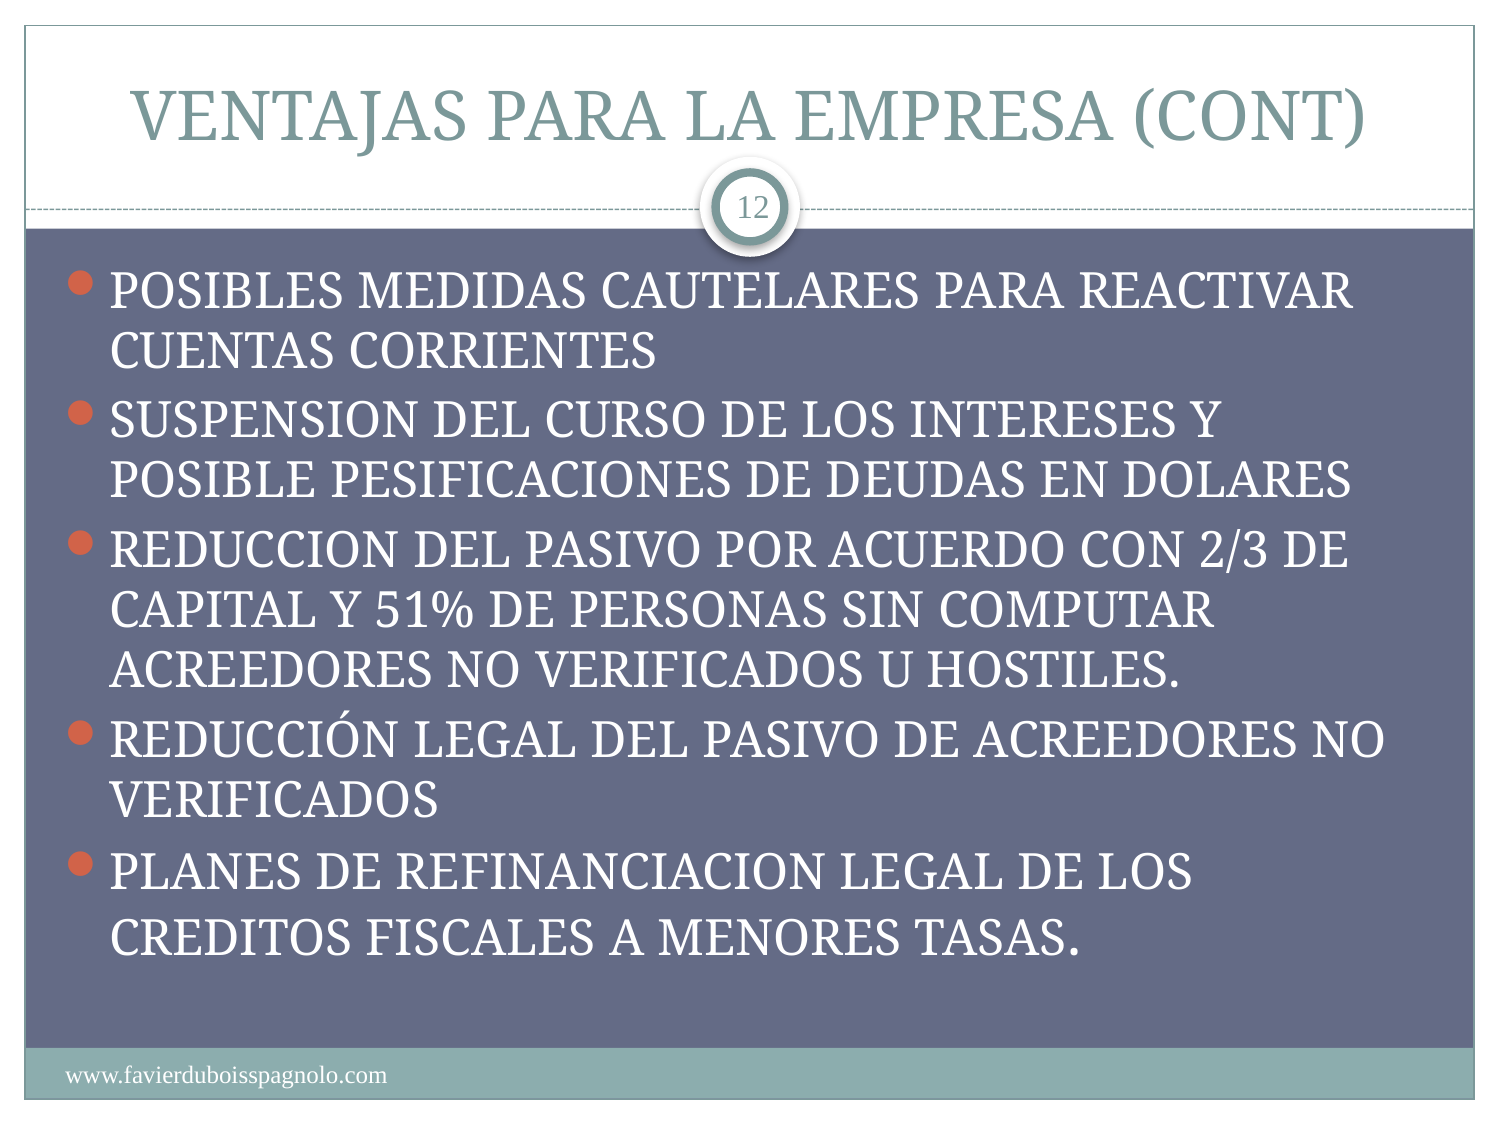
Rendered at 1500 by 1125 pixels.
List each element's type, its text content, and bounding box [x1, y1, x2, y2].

footer www.favierduboisspagnolo.com [50, 1051, 638, 1112]
title VENTAJAS PARA LA EMPRESA (CONT) [49, 37, 1450, 162]
slide_number 12 [715, 168, 791, 241]
list POSIBLES MEDIDAS CAUTELARES PARA REACTIVAR CUENTAS CORRIENTES SUSPENSION DEL CURSO DE LOS INTERESES Y POSIBLE PESIFICACIONES DE DEUDAS EN DOLARES REDUCCION DEL PASIVO POR ACUERDO CON 2/3 DE CAPITAL Y 51% DE PERSONAS SIN COMPUTAR ACREEDORES NO VERIFICADOS U HOSTILES. REDUCCIÓN LEGAL DEL PASIVO DE ACREEDORES NO VERIFICADOS PLANES DE REFINANCIACION LEGAL DE LOS CREDITOS FISCALES A MENORES TASAS. [49, 250, 1445, 1001]
